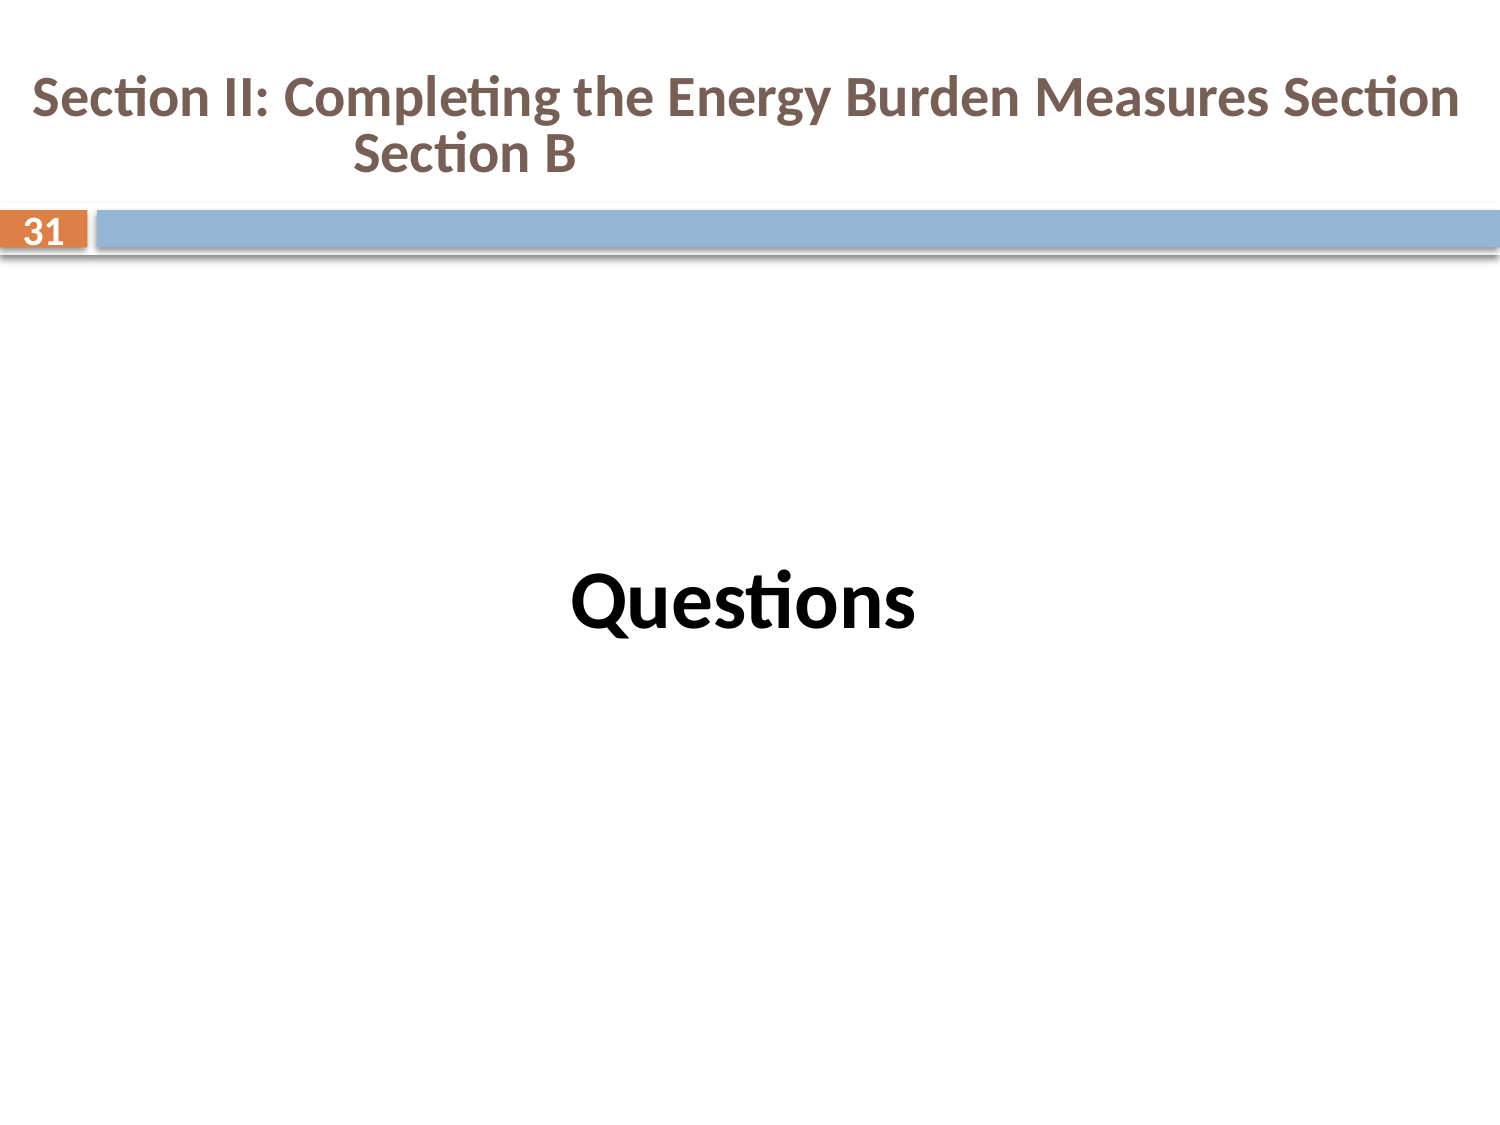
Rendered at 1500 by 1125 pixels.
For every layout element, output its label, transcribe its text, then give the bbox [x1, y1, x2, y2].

slide_number 31 [0, 209, 88, 249]
list Questions [75, 224, 1413, 1035]
text_box Section II: Completing the Energy Burden Measures Section Section B [0, 46, 1500, 209]
